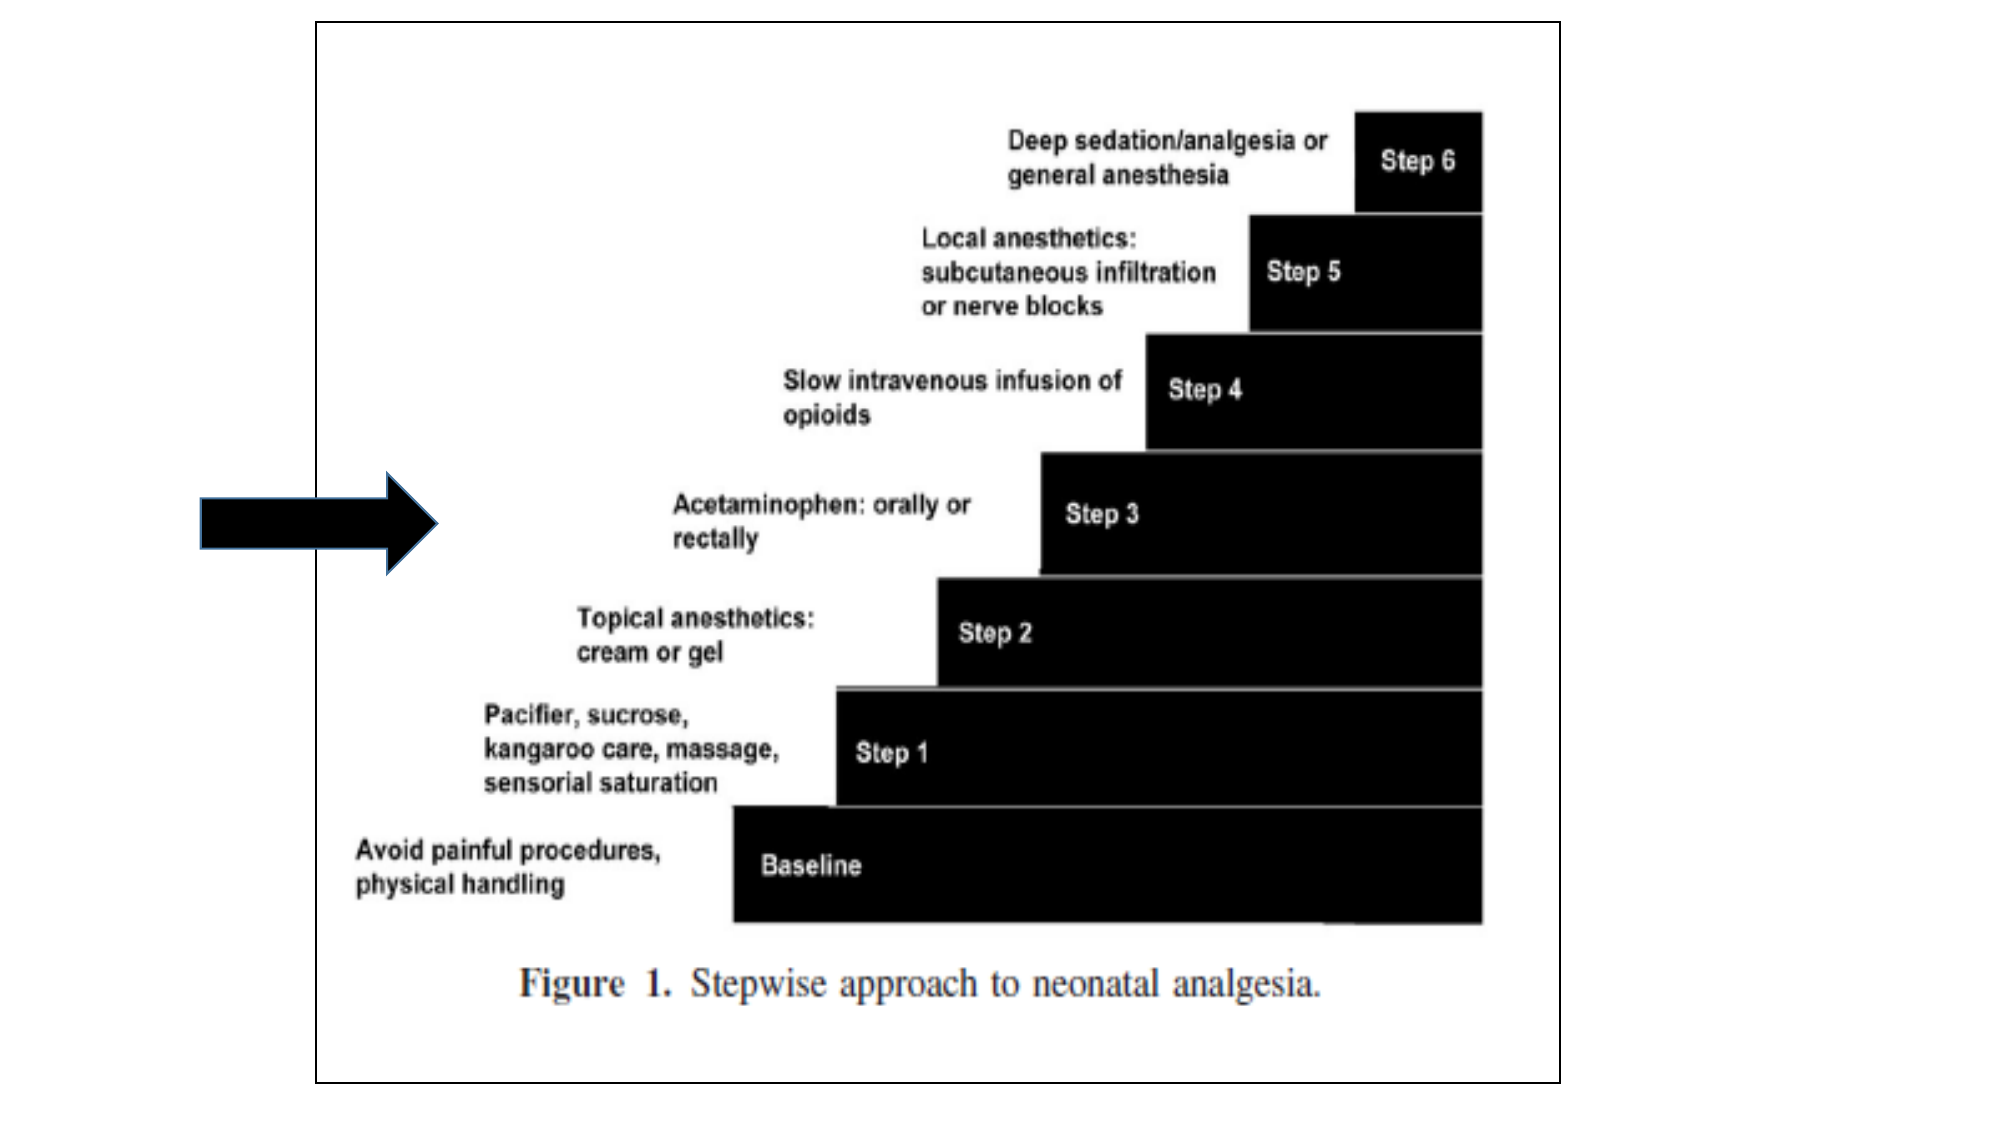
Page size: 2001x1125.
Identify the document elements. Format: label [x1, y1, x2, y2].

text_box [199, 497, 316, 550]
picture [316, 22, 1560, 1083]
